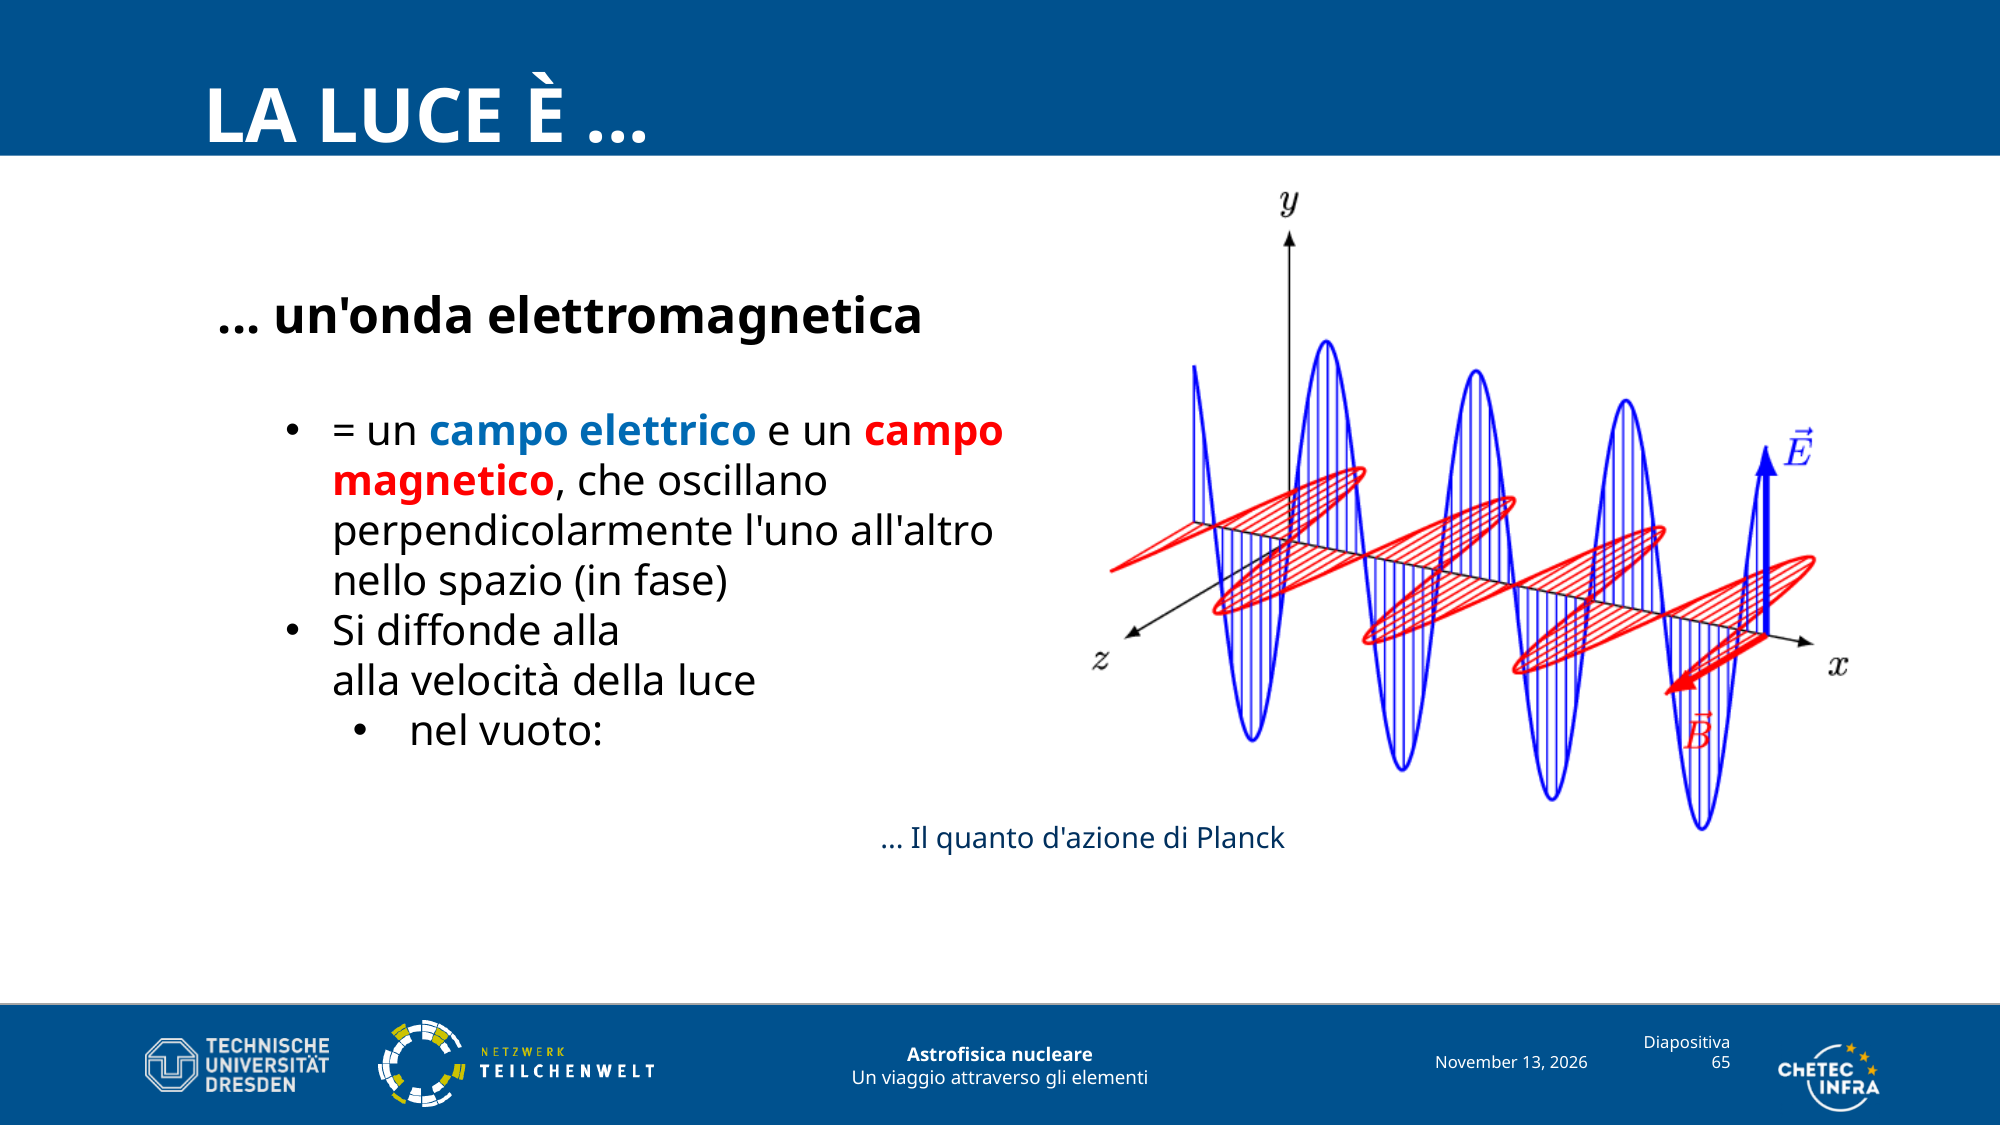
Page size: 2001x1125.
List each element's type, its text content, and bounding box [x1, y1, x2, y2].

picture [378, 1020, 654, 1107]
picture [1778, 1033, 1880, 1121]
picture [1061, 160, 1938, 890]
title La luce è ... [203, 56, 1880, 169]
